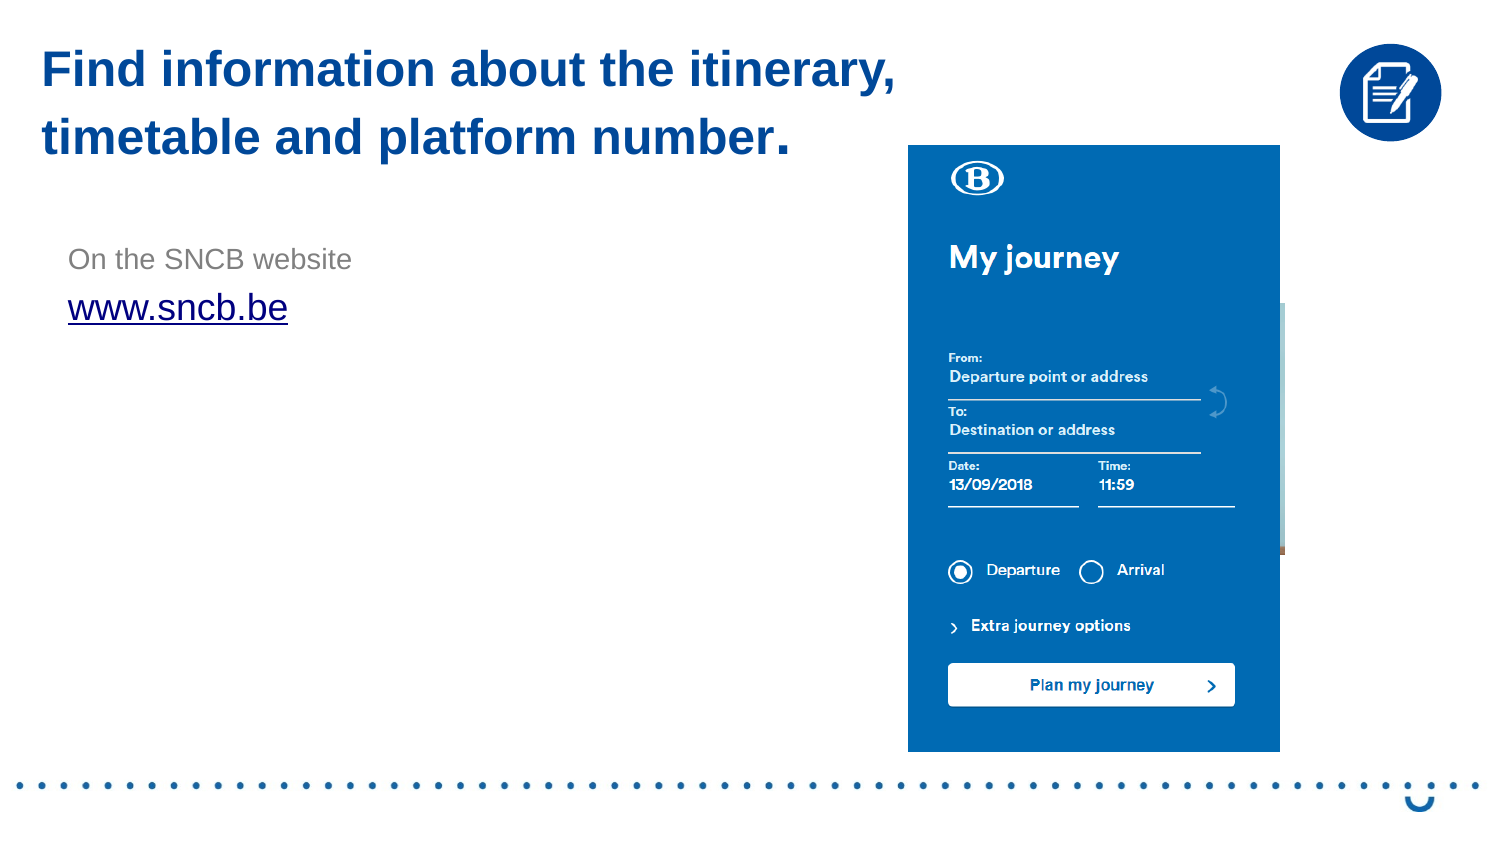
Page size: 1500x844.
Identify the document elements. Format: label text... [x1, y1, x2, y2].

text_box [1339, 43, 1442, 142]
text_box Find information about the itinerary, timetable and platform number. [26, 28, 1364, 146]
picture [1362, 62, 1419, 123]
picture [0, 144, 1500, 812]
list On the SNCB website www.sncb.be [53, 232, 585, 399]
